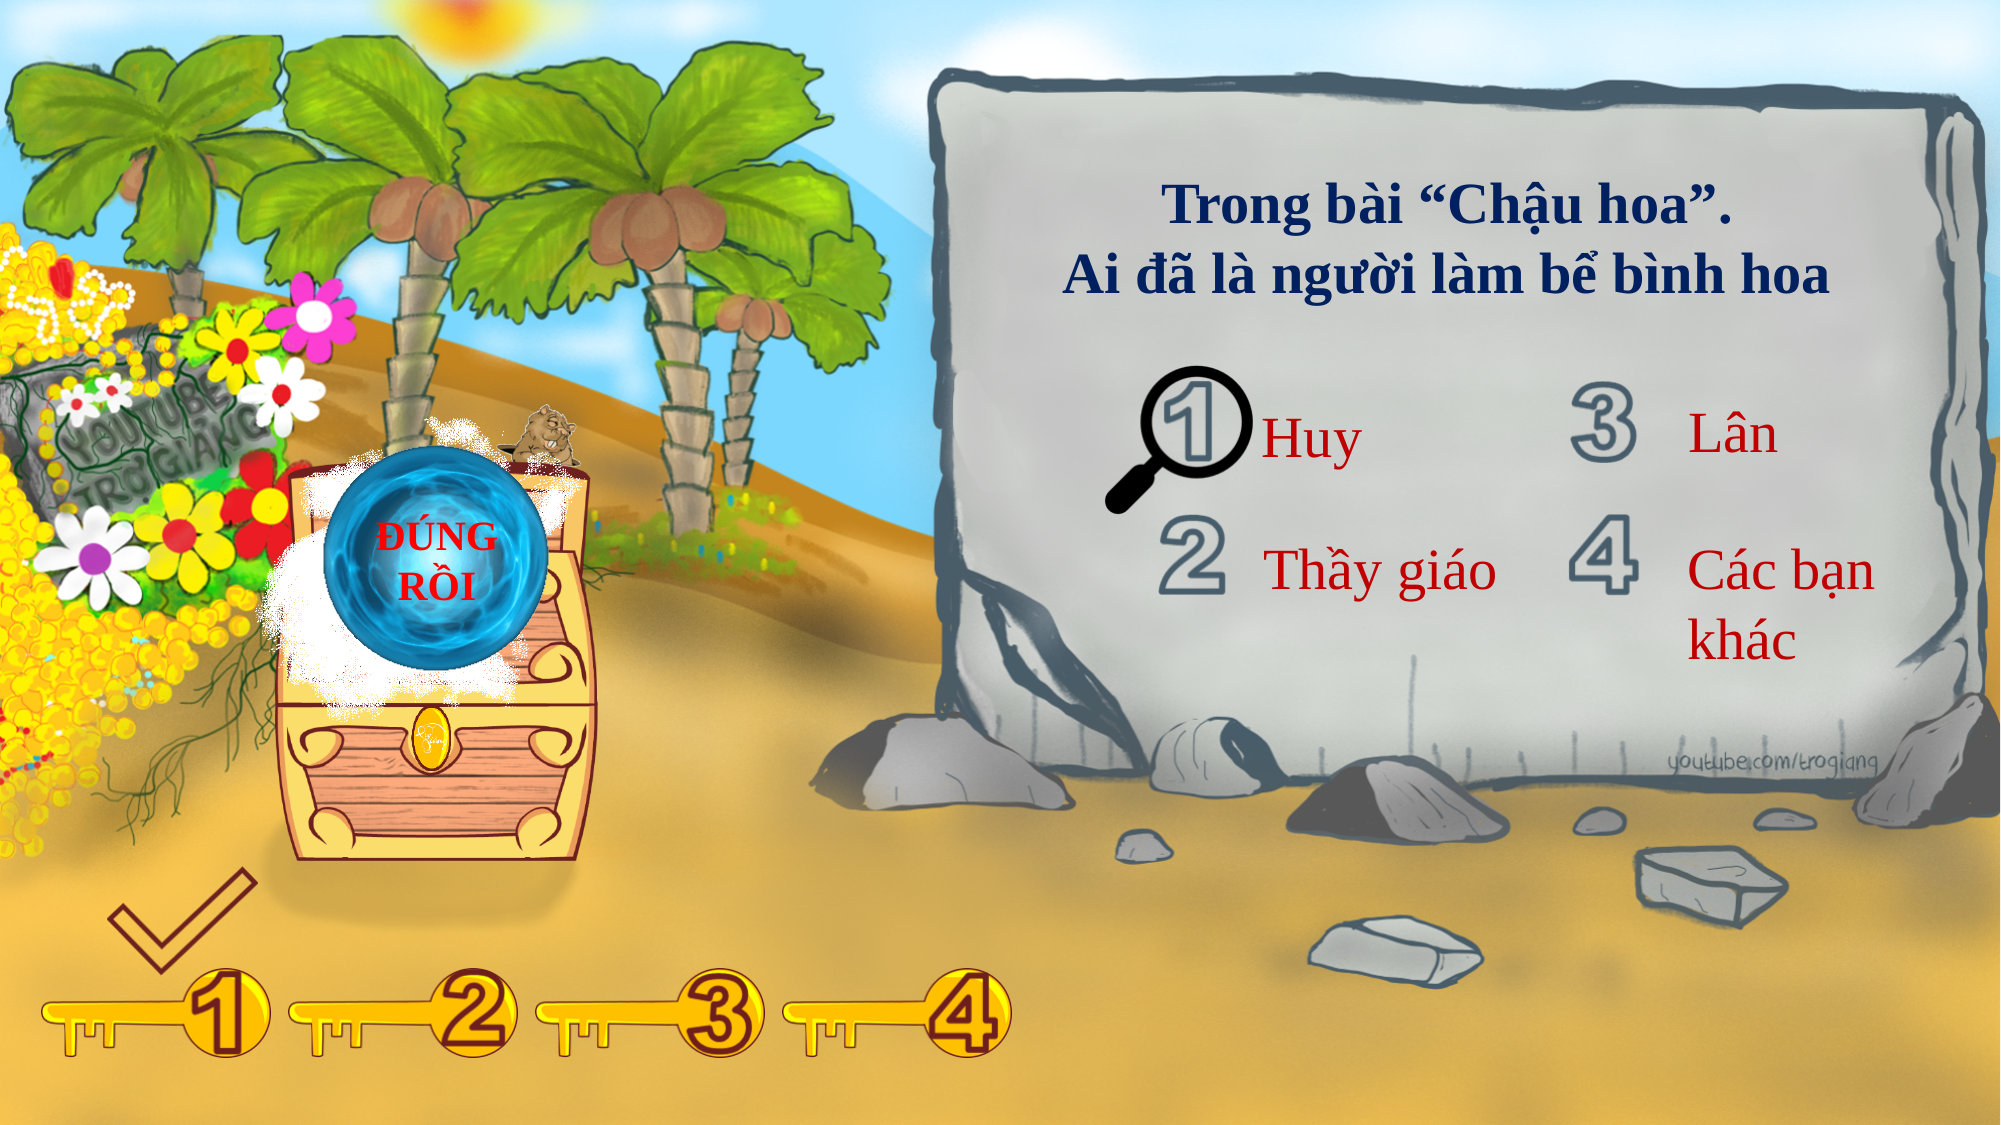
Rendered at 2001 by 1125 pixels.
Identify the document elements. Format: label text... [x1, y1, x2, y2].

picture [0, 0, 2001, 1125]
text_box Huy [1253, 391, 1441, 477]
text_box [306, 428, 567, 689]
text_box Trong bài “Chậu hoa”. Ai đã là người làm bể bình hoa [959, 158, 1935, 313]
text_box Lân [1673, 387, 1809, 472]
text_box Thầy giáo [1248, 523, 1513, 609]
text_box Các bạn khác [1672, 523, 1935, 679]
